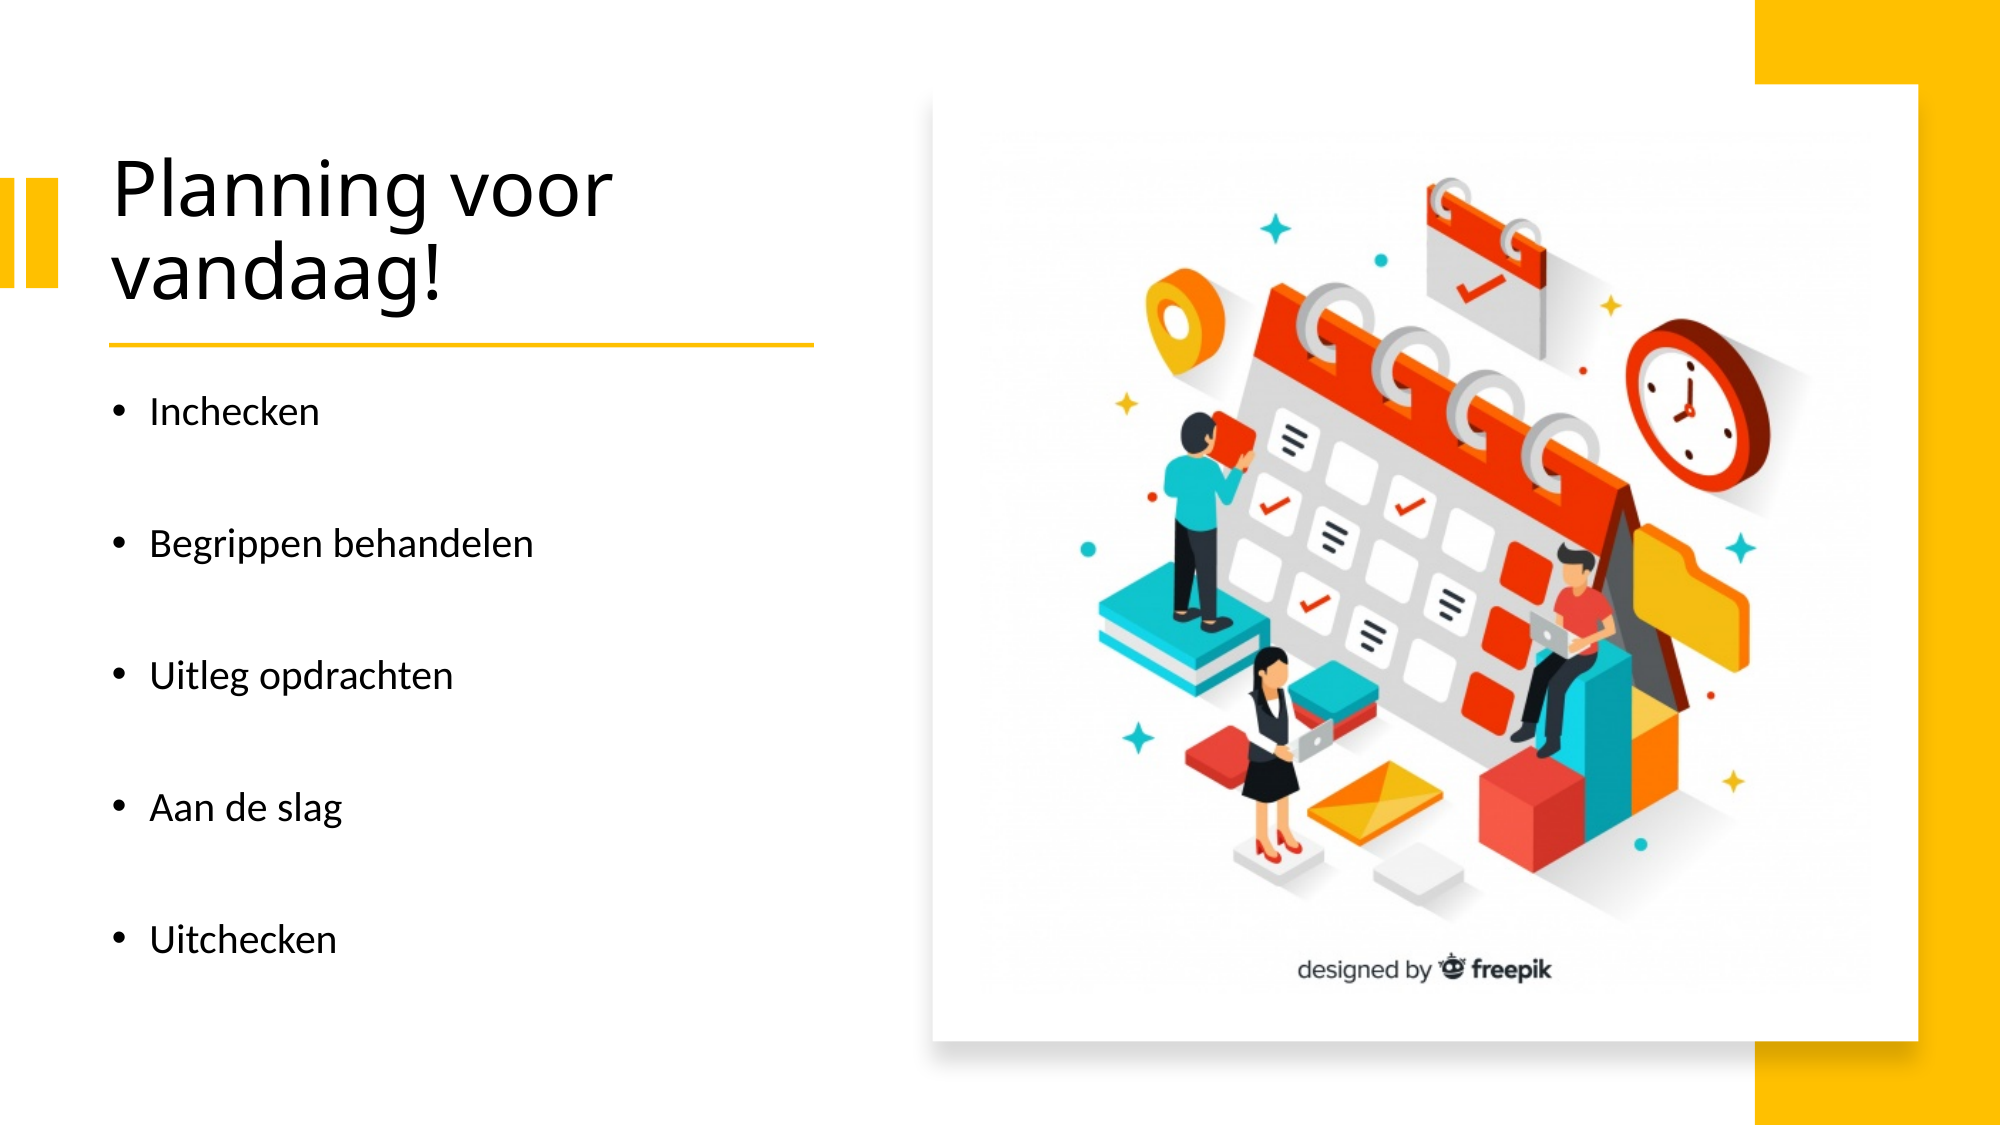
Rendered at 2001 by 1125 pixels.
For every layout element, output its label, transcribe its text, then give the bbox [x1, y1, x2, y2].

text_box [0, 177, 59, 289]
text_box [0, 0, 1754, 1125]
picture [980, 131, 1871, 994]
text_box [1754, 0, 2000, 1125]
text_box [108, 342, 815, 348]
list Inchecken Begrippen behandelen Uitleg opdrachten Aan de slag Uitchecken [96, 382, 845, 1036]
title Planning voor vandaag! [96, 140, 845, 326]
text_box [932, 83, 1919, 1042]
